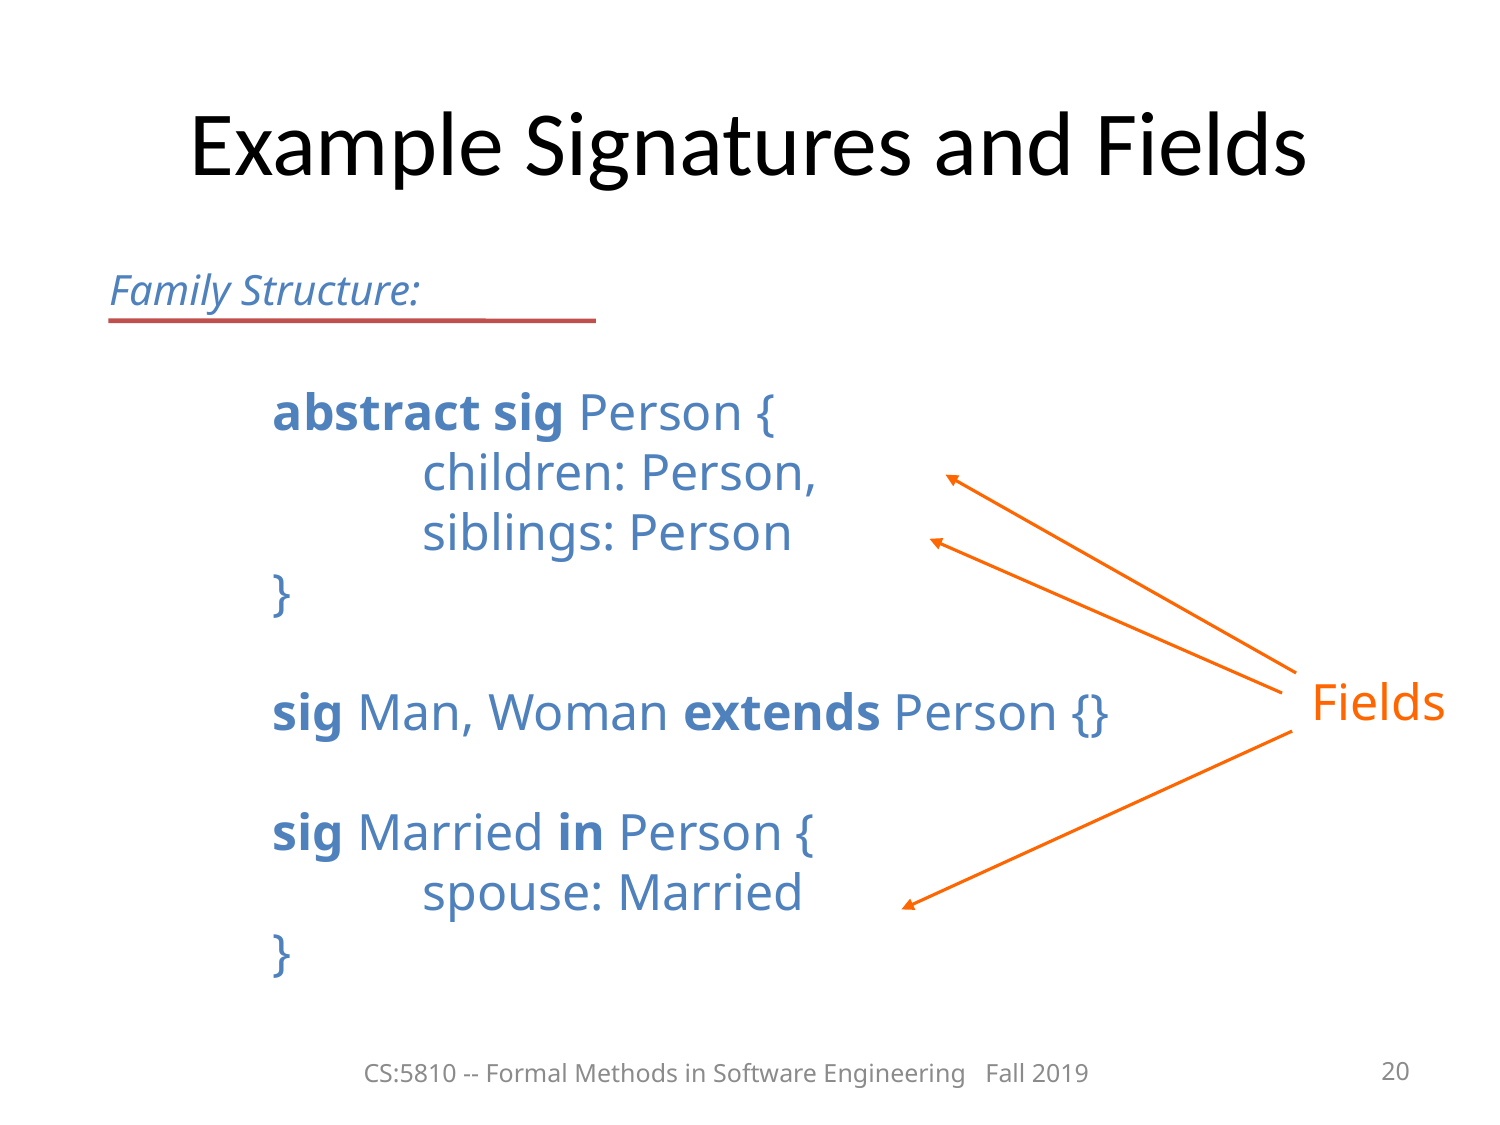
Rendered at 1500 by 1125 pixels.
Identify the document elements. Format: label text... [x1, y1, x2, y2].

text_box Example Signatures and Fields [75, 45, 1425, 233]
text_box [93, 256, 596, 322]
text_box [901, 731, 1293, 910]
text_box 19 [1184, 1042, 1425, 1103]
text_box CS:5810 -- Formal Methods in Software Engineering Fall 2019 [330, 1042, 1124, 1103]
text_box Fields [1296, 663, 1461, 739]
text_box abstract sig Person { children: Person, siblings: Person } sig Man, Woman extends Person {} sig Married in Person { spouse: Married } [258, 372, 1414, 988]
text_box [945, 474, 1297, 674]
text_box [929, 538, 1283, 694]
